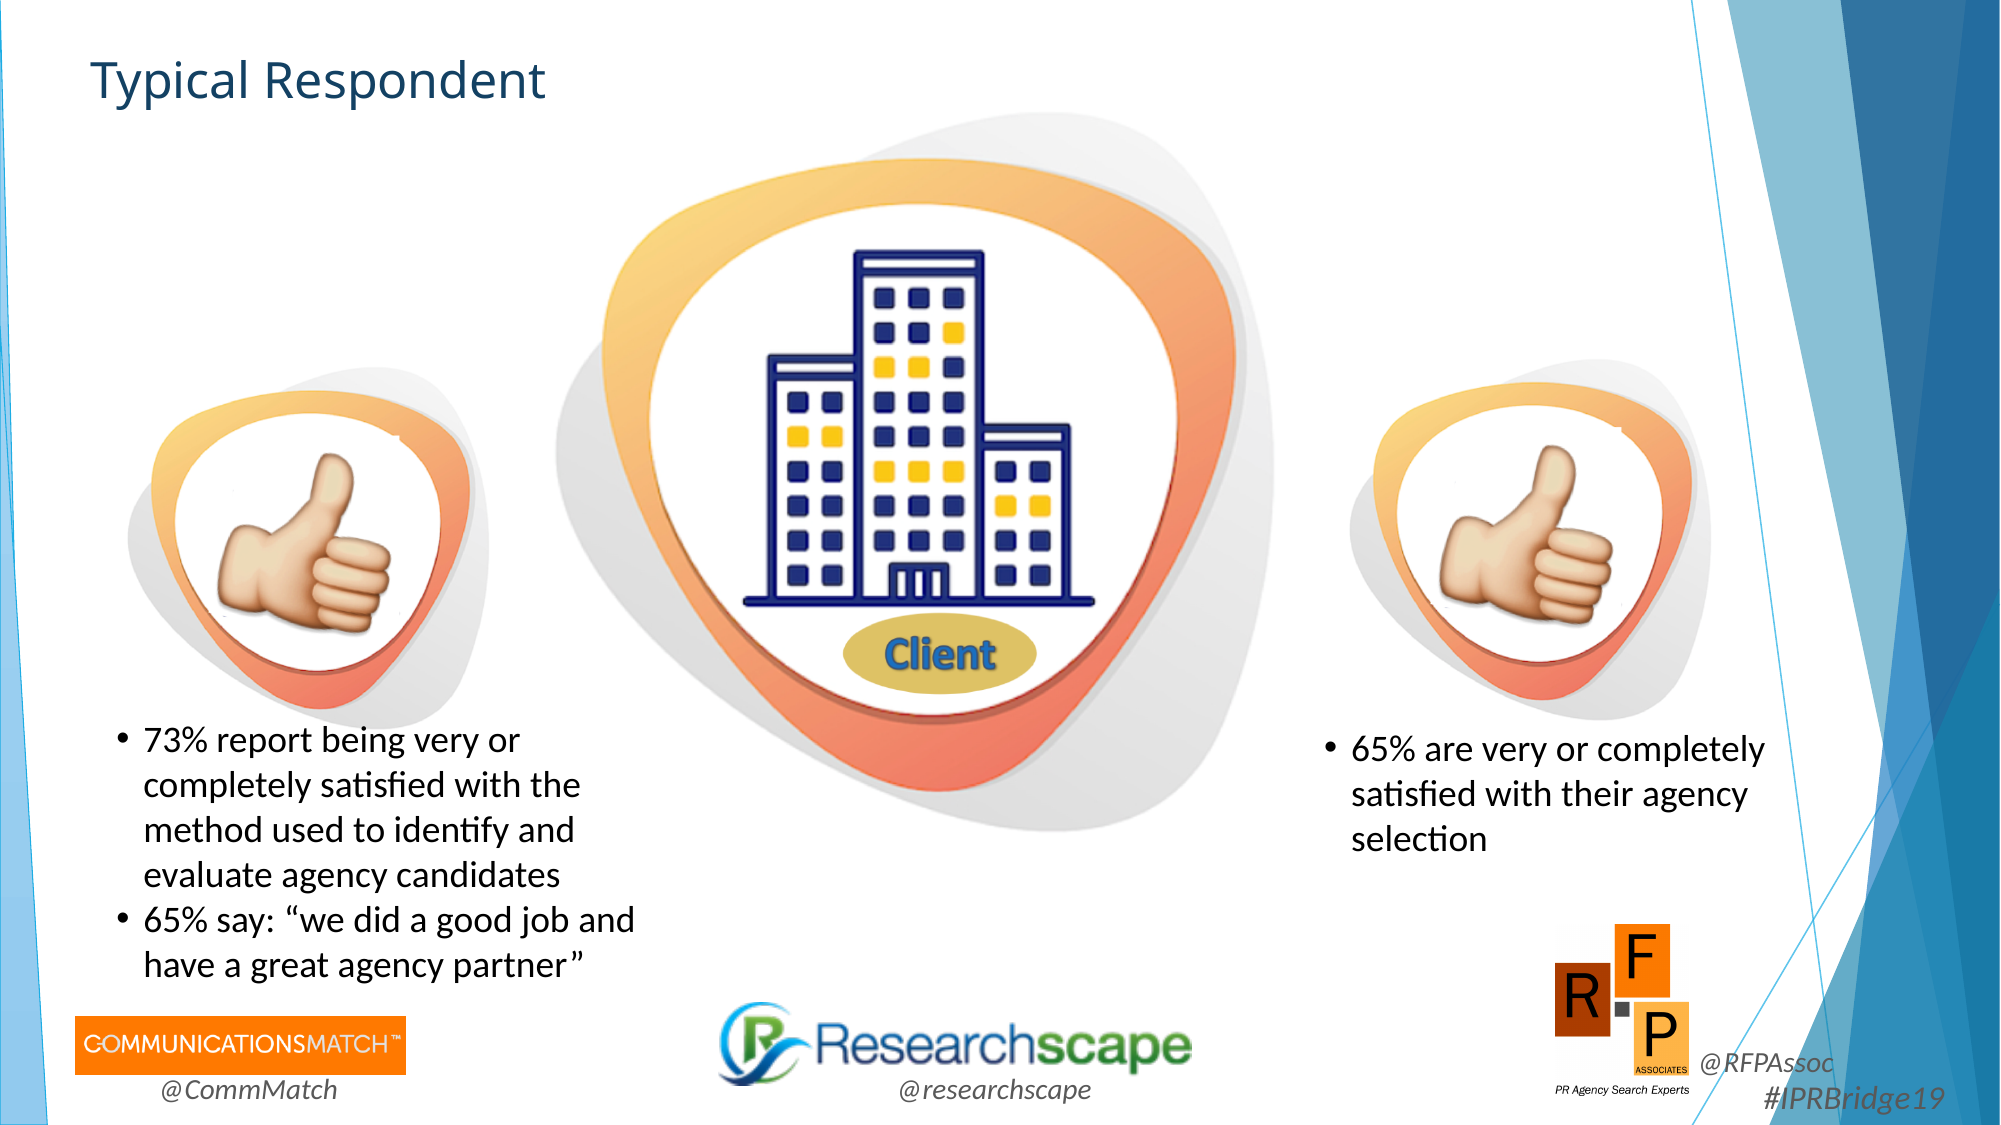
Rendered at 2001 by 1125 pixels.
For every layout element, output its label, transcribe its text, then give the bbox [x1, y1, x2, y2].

text_box 73% report being very or completely satisfied with the method used to identify and evaluate agency candidates 65% say: “we did a good job and have a great agency partner” [81, 708, 707, 993]
title Typical Respondent [75, 29, 1692, 135]
picture [1555, 924, 1689, 1096]
picture [120, 362, 493, 734]
text_box 65% are very or completely satisfied with their agency selection [1289, 716, 1802, 867]
picture [1343, 354, 1715, 725]
picture [545, 103, 1290, 838]
picture [718, 1002, 1192, 1086]
picture [75, 1016, 406, 1075]
picture [904, 1082, 917, 1086]
